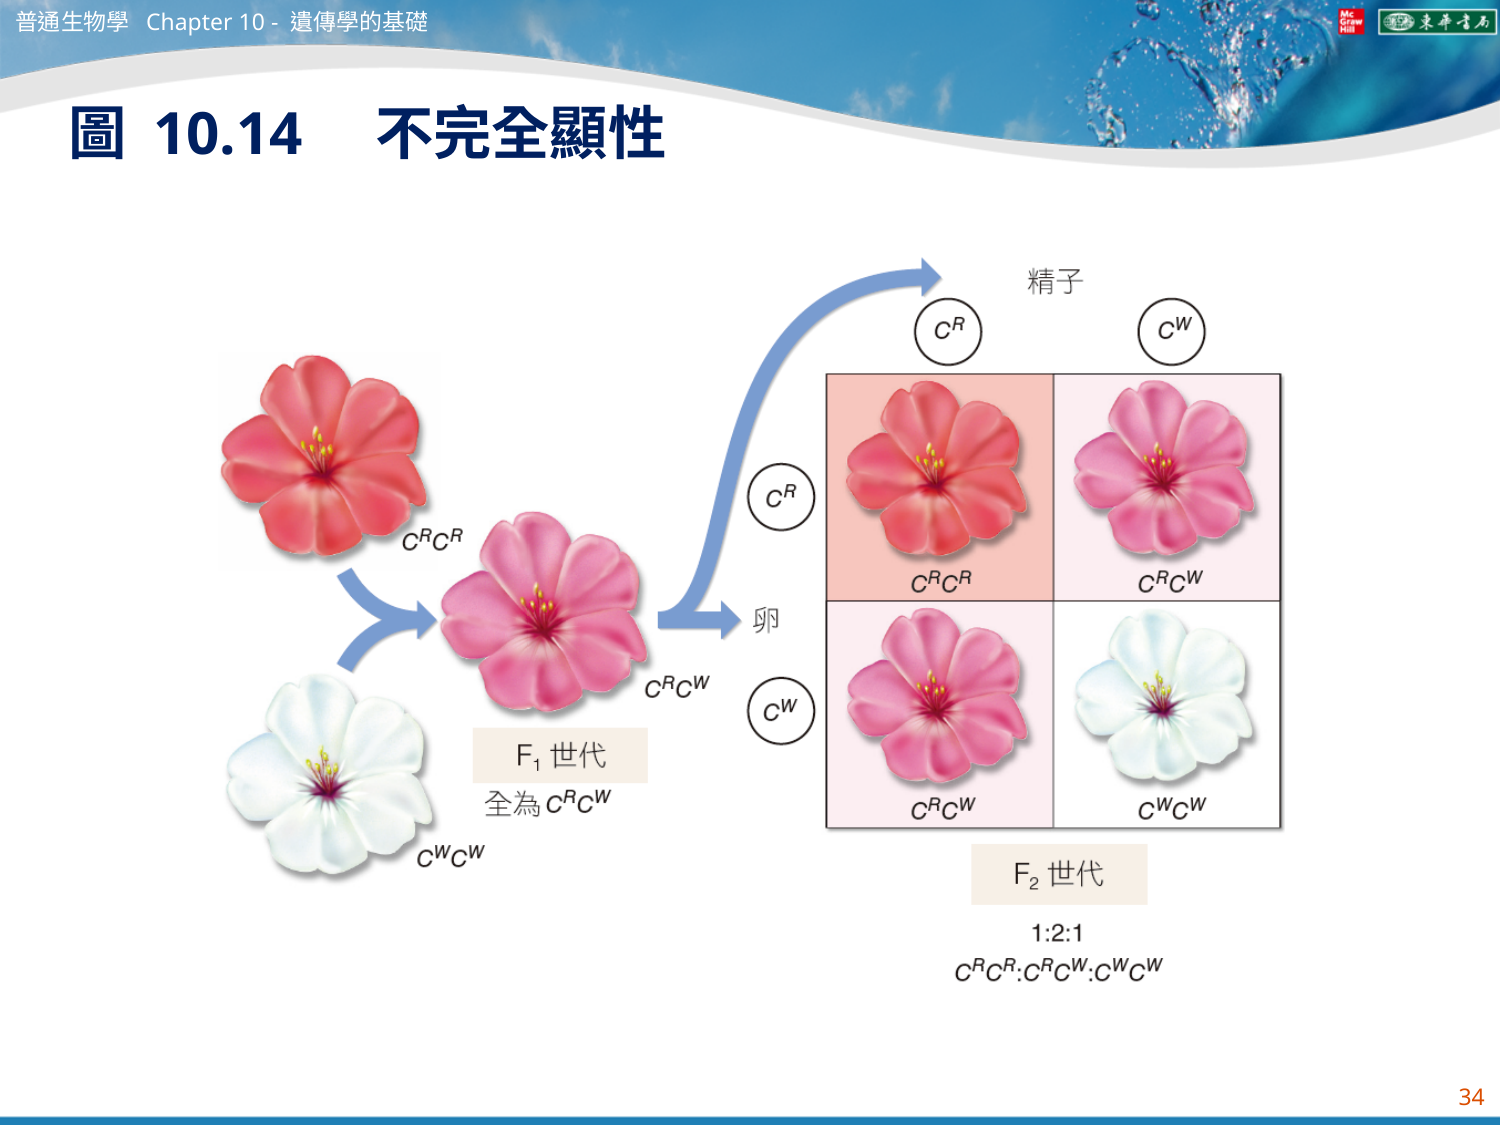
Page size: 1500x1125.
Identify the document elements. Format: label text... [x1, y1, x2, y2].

title 圖 10.14 不完全顯性 [53, 54, 1447, 209]
picture [0, 0, 1500, 1125]
footer 普通生物學 Chapter 10 - 遺傳學的基礎 [0, 0, 476, 41]
slide_number 34 [1411, 1074, 1500, 1123]
